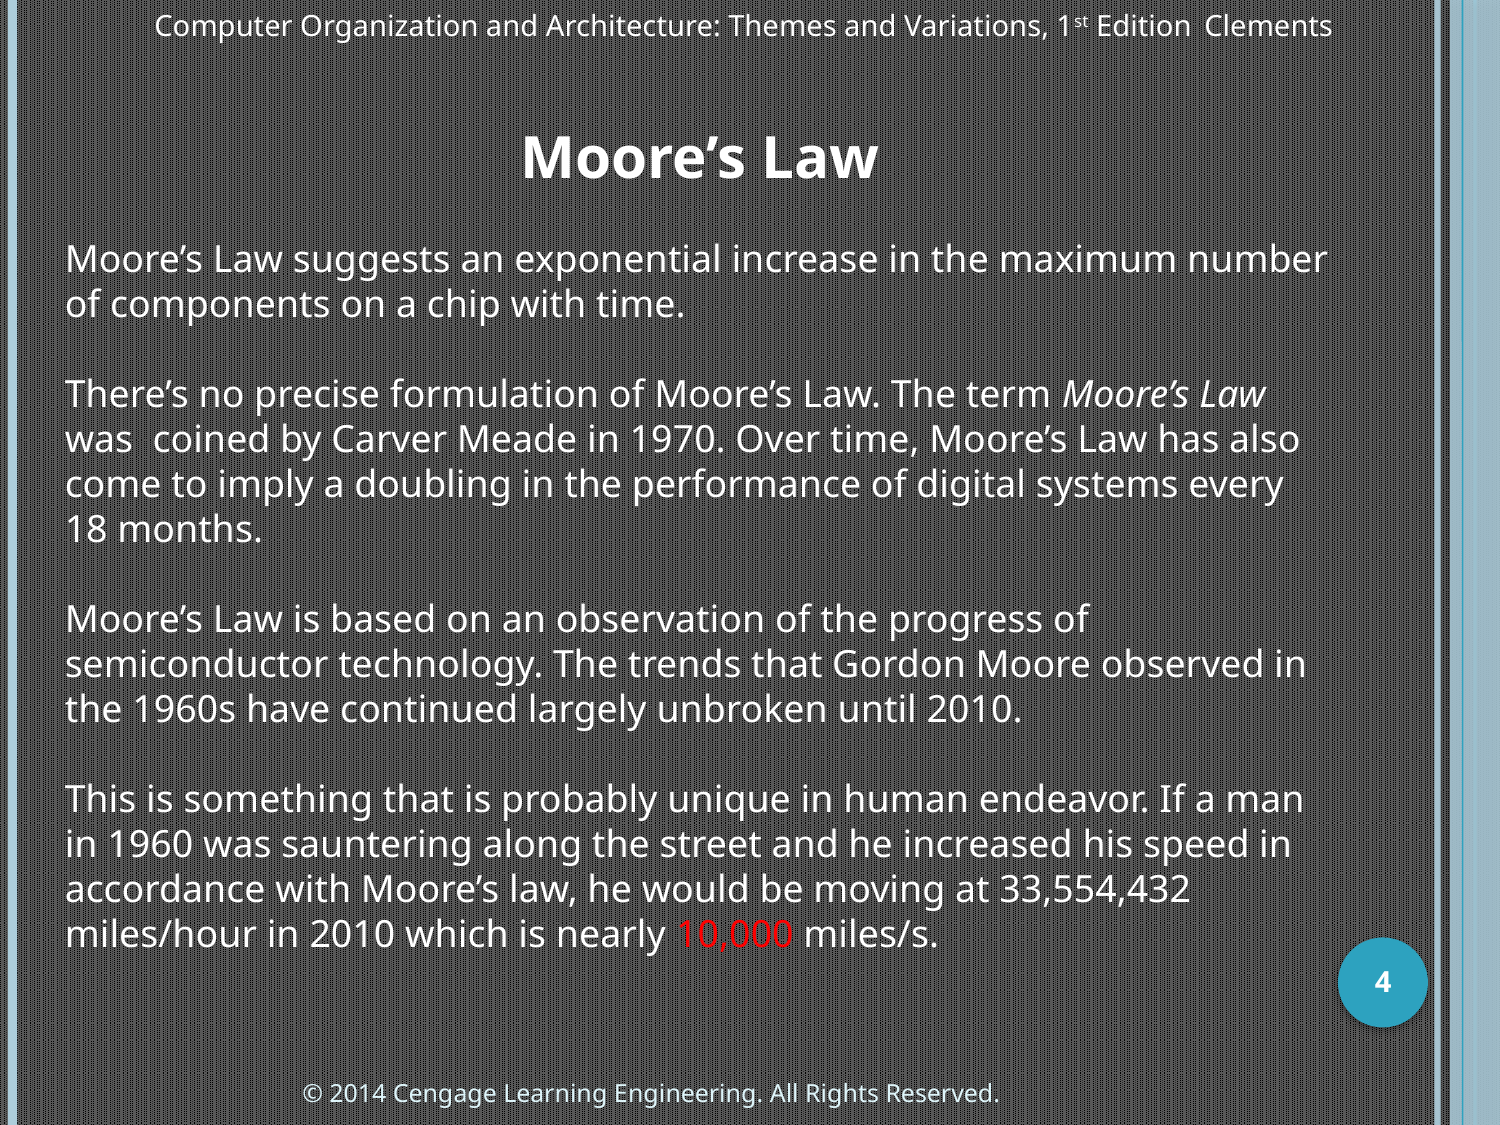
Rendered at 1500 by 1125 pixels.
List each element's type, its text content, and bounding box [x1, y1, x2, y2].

footer © 2014 Cengage Learning Engineering. All Rights Reserved. [287, 1065, 1138, 1125]
slide_number 4 [1333, 940, 1434, 1027]
text_box Computer Organization and Architecture: Themes and Variations, 1st Edition Clements [50, 0, 1438, 50]
text_box Moore’s Law Moore’s Law suggests an exponential increase in the maximum number of components on a chip with time. There’s no precise formulation of Moore’s Law. The term Moore’s Law was coined by Carver Meade in 1970. Over time, Moore’s Law has also come to imply a doubling in the performance of digital systems every 18 months. Moore’s Law is based on an observation of the progress of semiconductor technology. The trends that Gordon Moore observed in the 1960s have continued largely unbroken until 2010. This is something that is probably unique in human endeavor. If a man in 1960 was sauntering along the street and he increased his speed in accordance with Moore’s law, he would be moving at 33,554,432 miles/hour in 2010 which is nearly 10,000 miles/s. [50, 112, 1350, 963]
